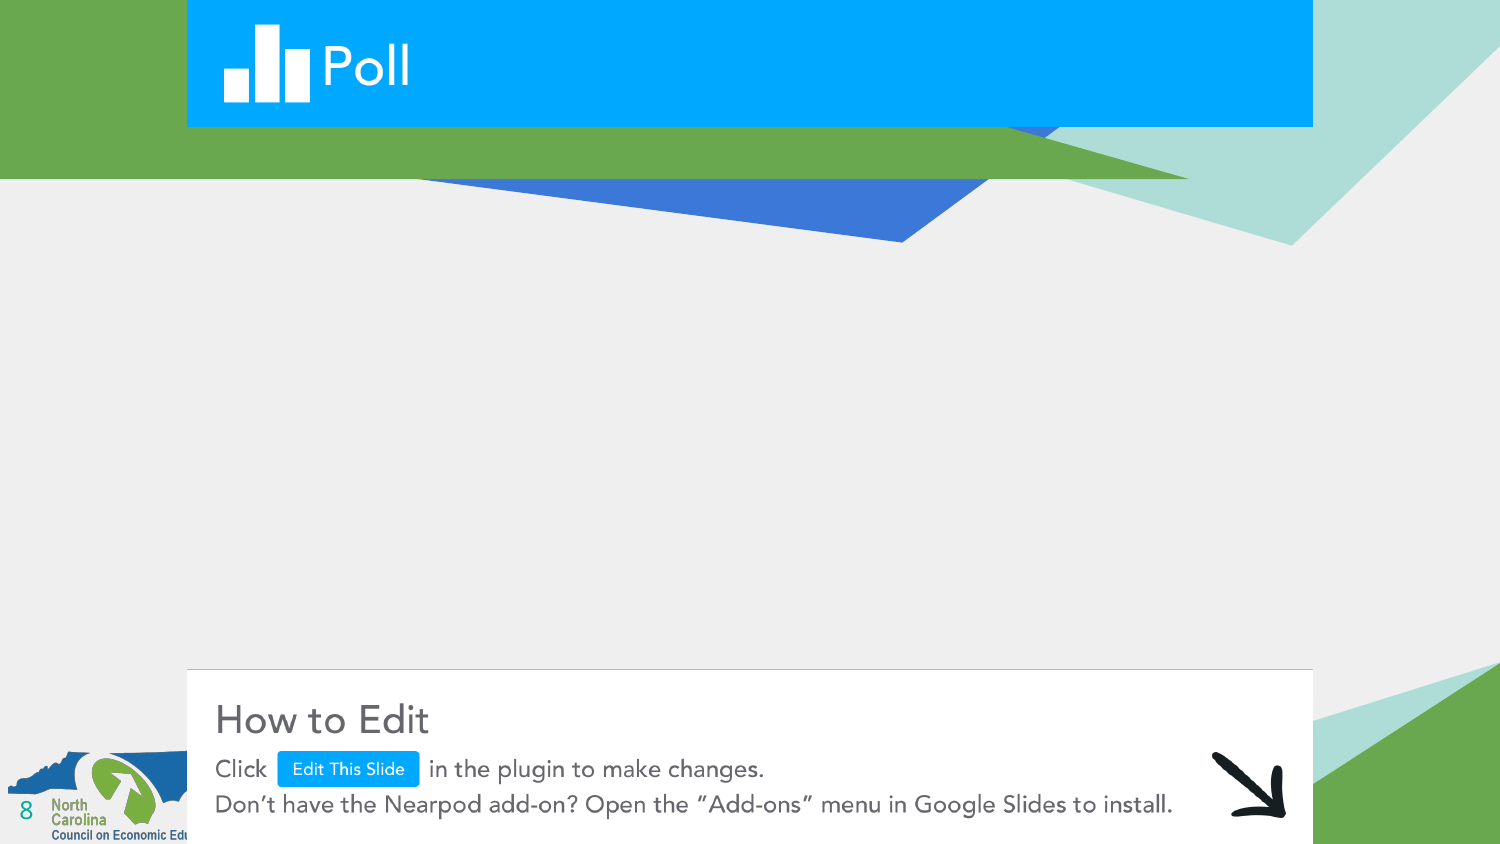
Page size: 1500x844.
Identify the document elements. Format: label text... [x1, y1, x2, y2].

picture [256, 25, 279, 102]
picture [390, 44, 394, 84]
picture [356, 59, 382, 85]
picture [286, 50, 309, 102]
slide_number ‹#› [4, 779, 95, 844]
picture [326, 47, 351, 84]
picture [4, 128, 1313, 844]
picture [403, 44, 407, 84]
picture [225, 69, 248, 102]
